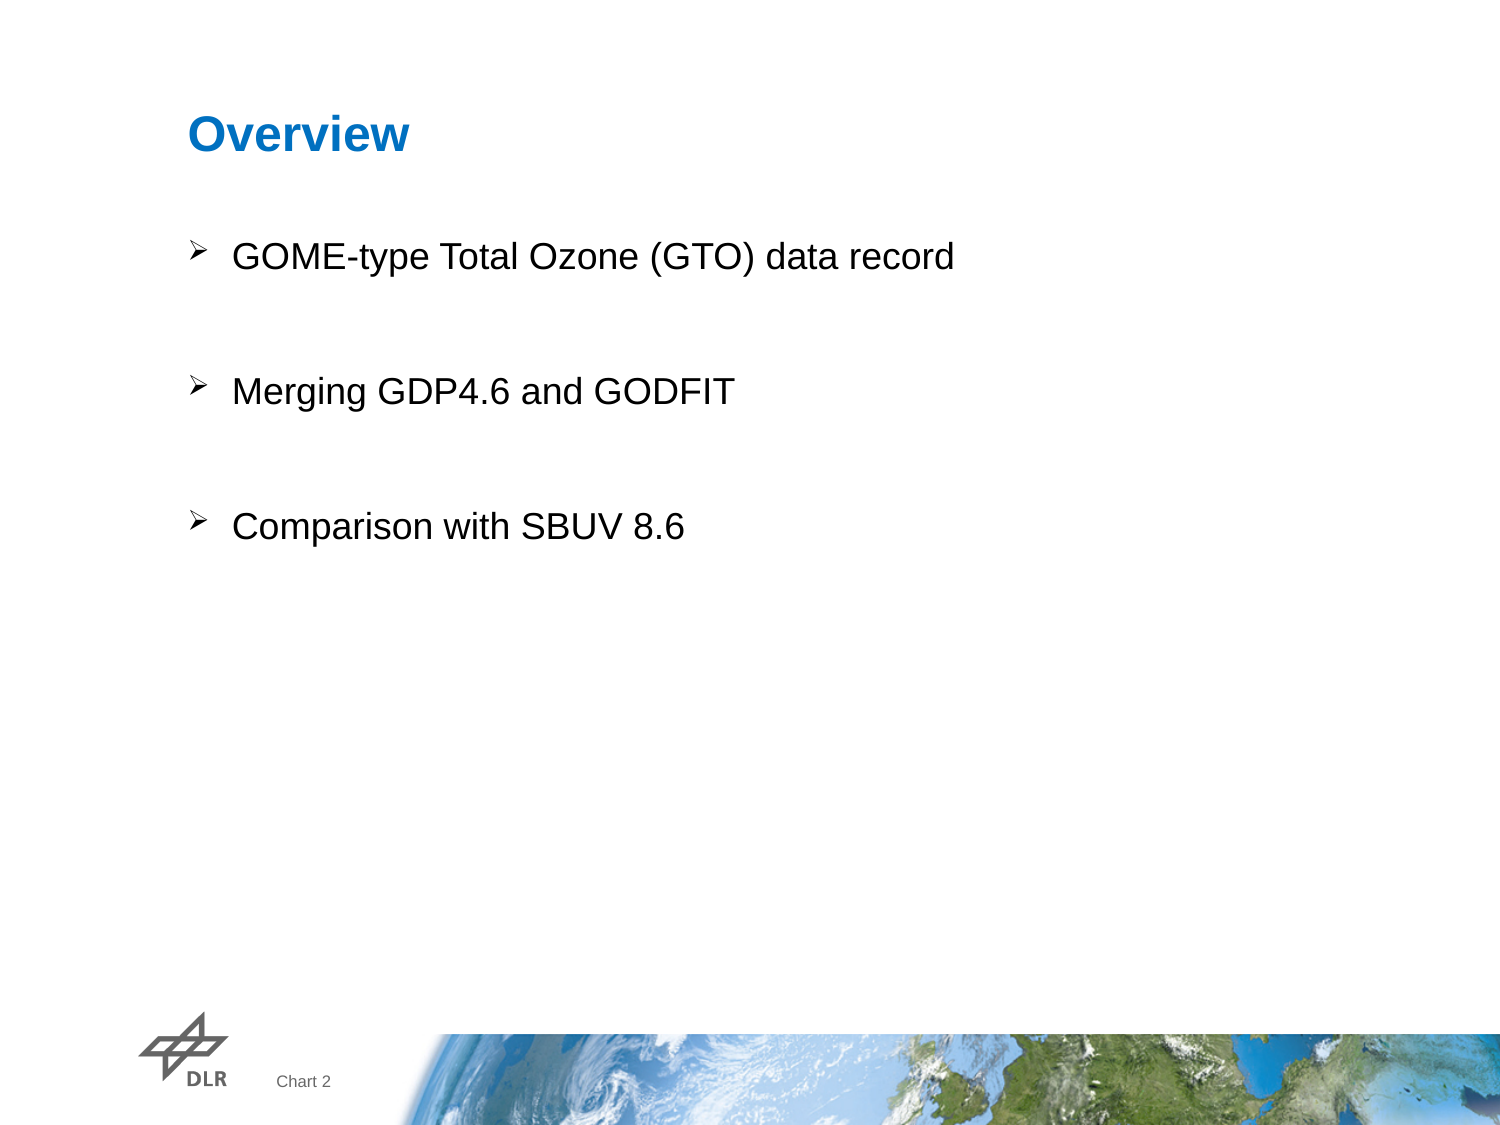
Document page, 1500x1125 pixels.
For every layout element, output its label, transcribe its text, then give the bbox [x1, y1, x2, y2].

title Overview [187, 101, 1392, 223]
picture [0, 1007, 1500, 1125]
list GOME-type Total Ozone (GTO) data record Merging GDP4.6 and GODFIT Comparison with SBUV 8.6 [187, 231, 1450, 964]
